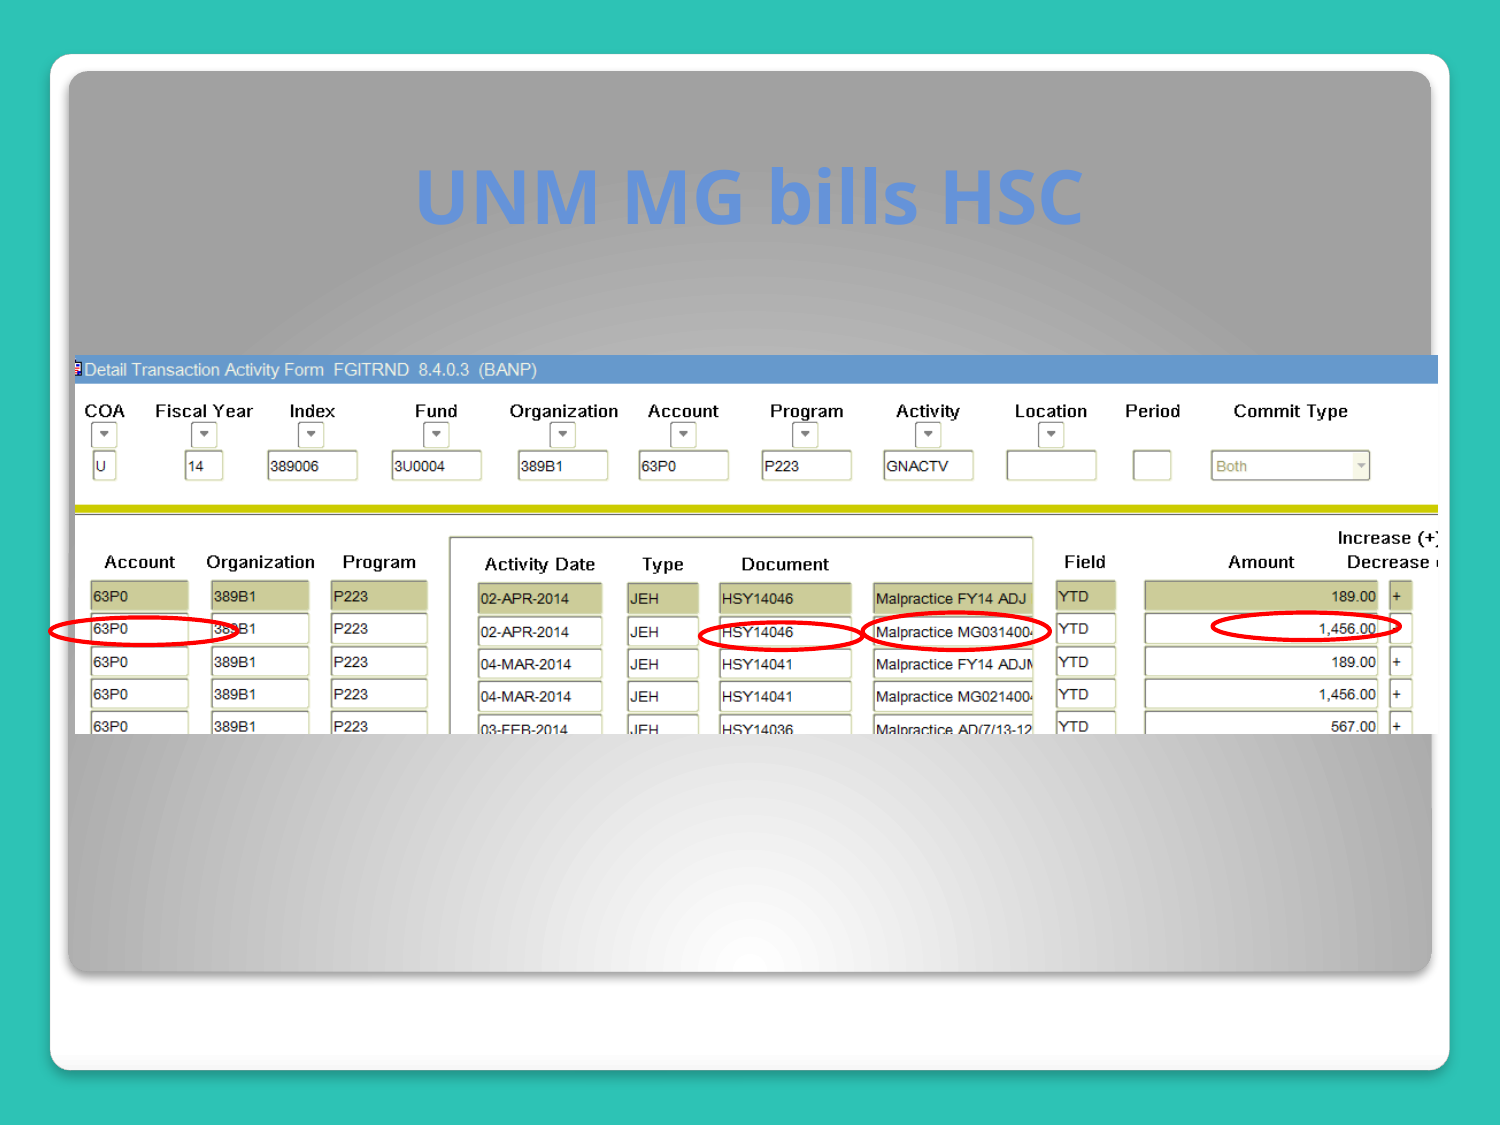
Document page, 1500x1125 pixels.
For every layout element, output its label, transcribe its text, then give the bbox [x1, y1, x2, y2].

picture [74, 355, 1438, 734]
text_box [0, 0, 1500, 74]
title UNM MG bills HSC [78, 76, 1422, 248]
text_box [50, 623, 67, 640]
